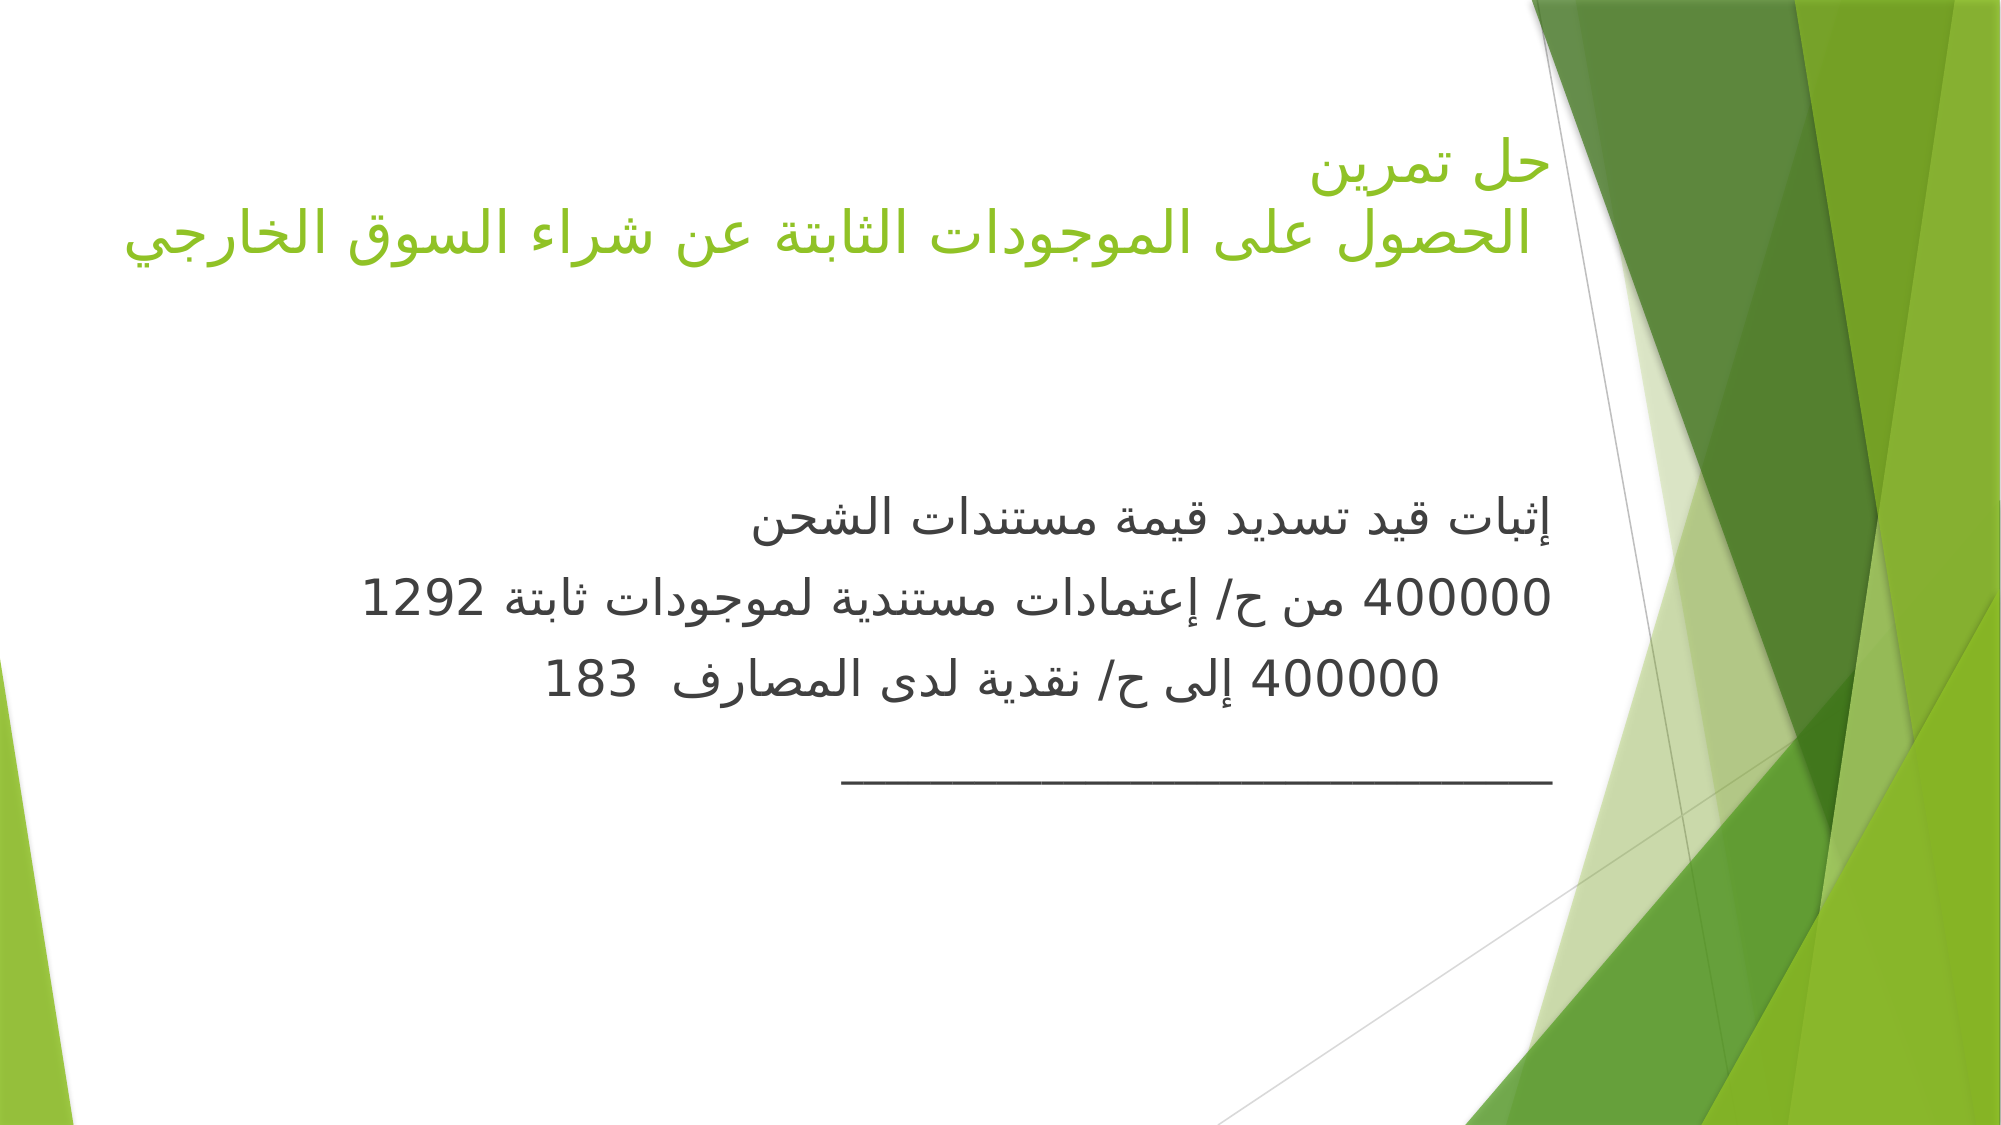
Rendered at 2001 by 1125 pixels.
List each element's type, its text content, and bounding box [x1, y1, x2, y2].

list إثبات قيد تسديد قيمة مستندات الشحن 400000 من ح/ إعتمادات مستندية لموجودات ثابتة 1292 400000 إلى ح/ نقدية لدى المصارف 183 ________________________________ [158, 476, 1569, 796]
title حل تمرين الحصول على الموجودات الثابتة عن شراء السوق الخارجي [73, 115, 1569, 330]
